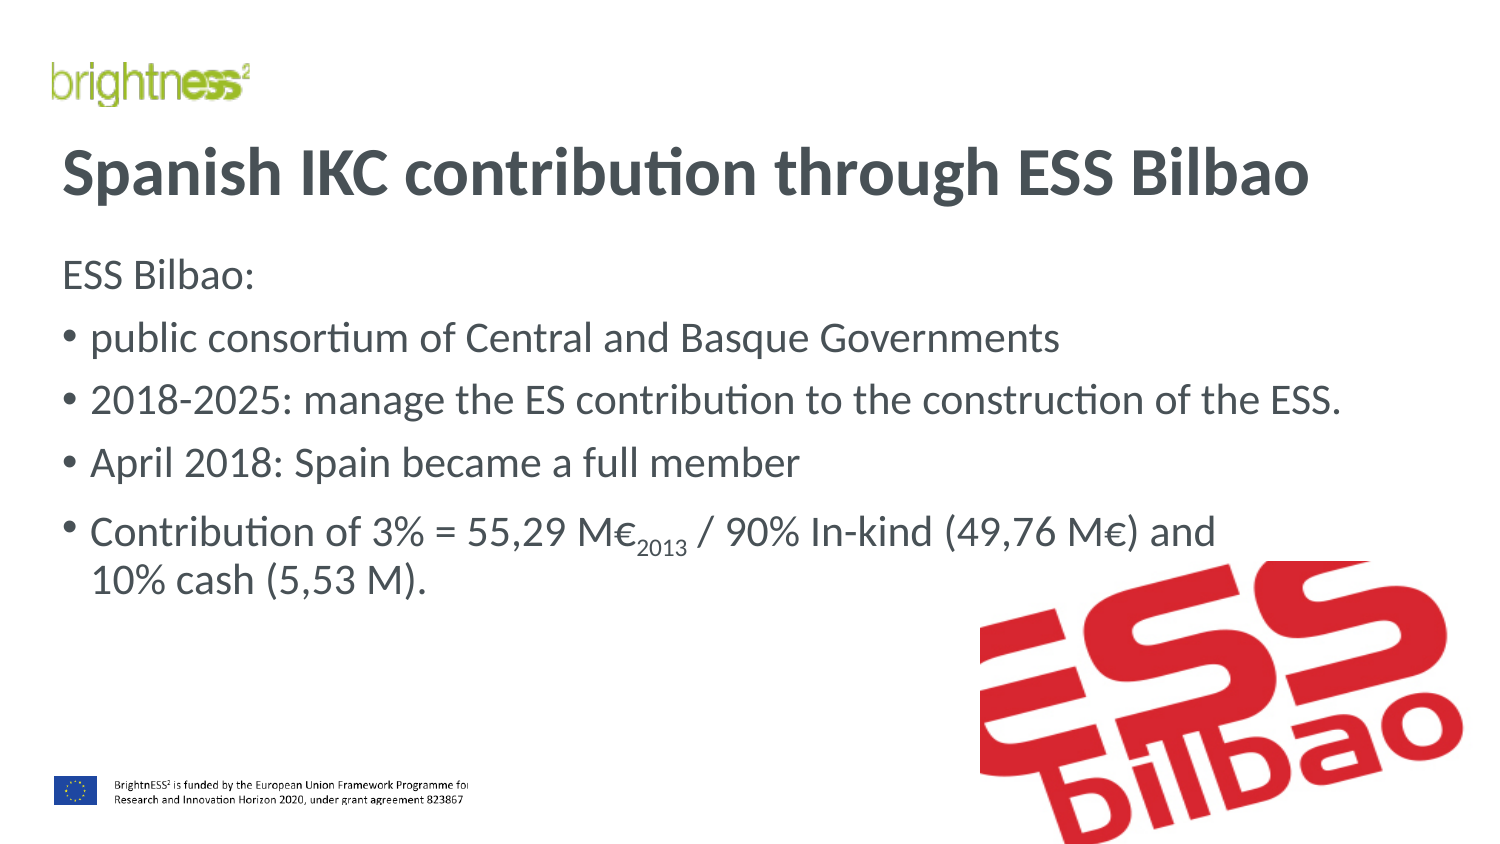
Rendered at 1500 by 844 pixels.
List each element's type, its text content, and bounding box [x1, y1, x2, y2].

list ESS Bilbao: public consortium of Central and Basque Governments 2018-2025: manage the ES contribution to the construction of the ESS. April 2018: Spain became a full member Contribution of 3% = 55,29 M€2013 / 90% In-kind (49,76 M€) and 10% cash (5,53 M). [47, 243, 1398, 705]
picture [980, 561, 1500, 844]
title Spanish IKC contribution through ESS Bilbao [47, 103, 1398, 243]
